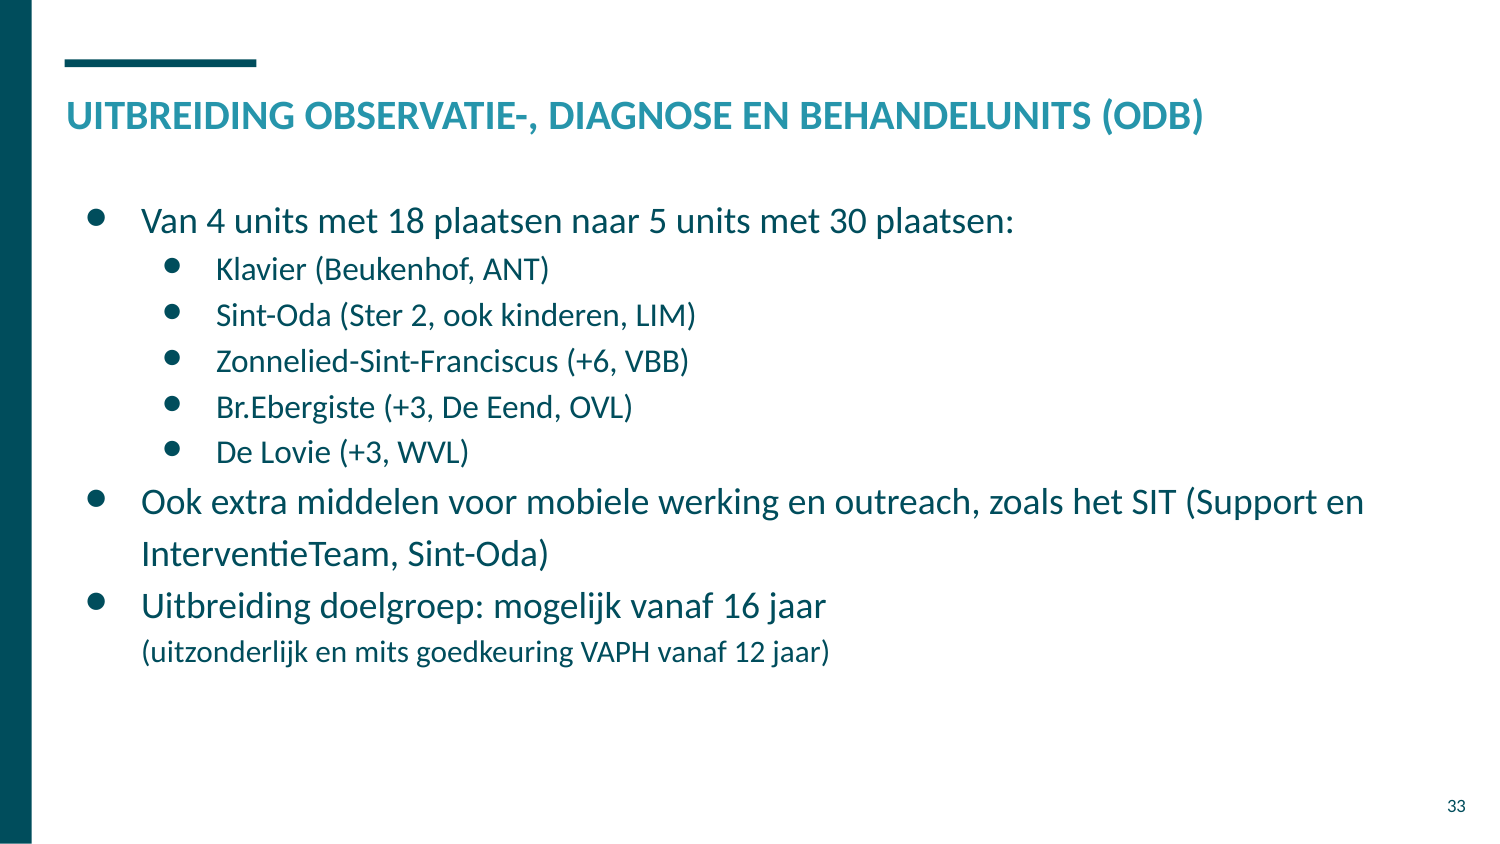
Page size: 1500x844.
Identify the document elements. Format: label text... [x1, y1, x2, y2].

slide_number 33 [1391, 779, 1482, 844]
list Van 4 units met 18 plaatsen naar 5 units met 30 plaatsen: Klavier (Beukenhof, ANT) Sint-Oda (Ster 2, ook kinderen, LIM) Zonnelied-Sint-Franciscus (+6, VBB) Br.Ebergiste (+3, De Eend, OVL) De Lovie (+3, WVL) Ook extra middelen voor mobiele werking en outreach, zoals het SIT (Support en InterventieTeam, Sint-Oda) Uitbreiding doelgroep: mogelijk vanaf 16 jaar (uitzonderlijk en mits goedkeuring VAPH vanaf 12 jaar) [51, 174, 1449, 771]
title UITBREIDING OBSERVATIE-, DIAGNOSE EN BEHANDELUNITS (ODB) [51, 72, 1449, 174]
